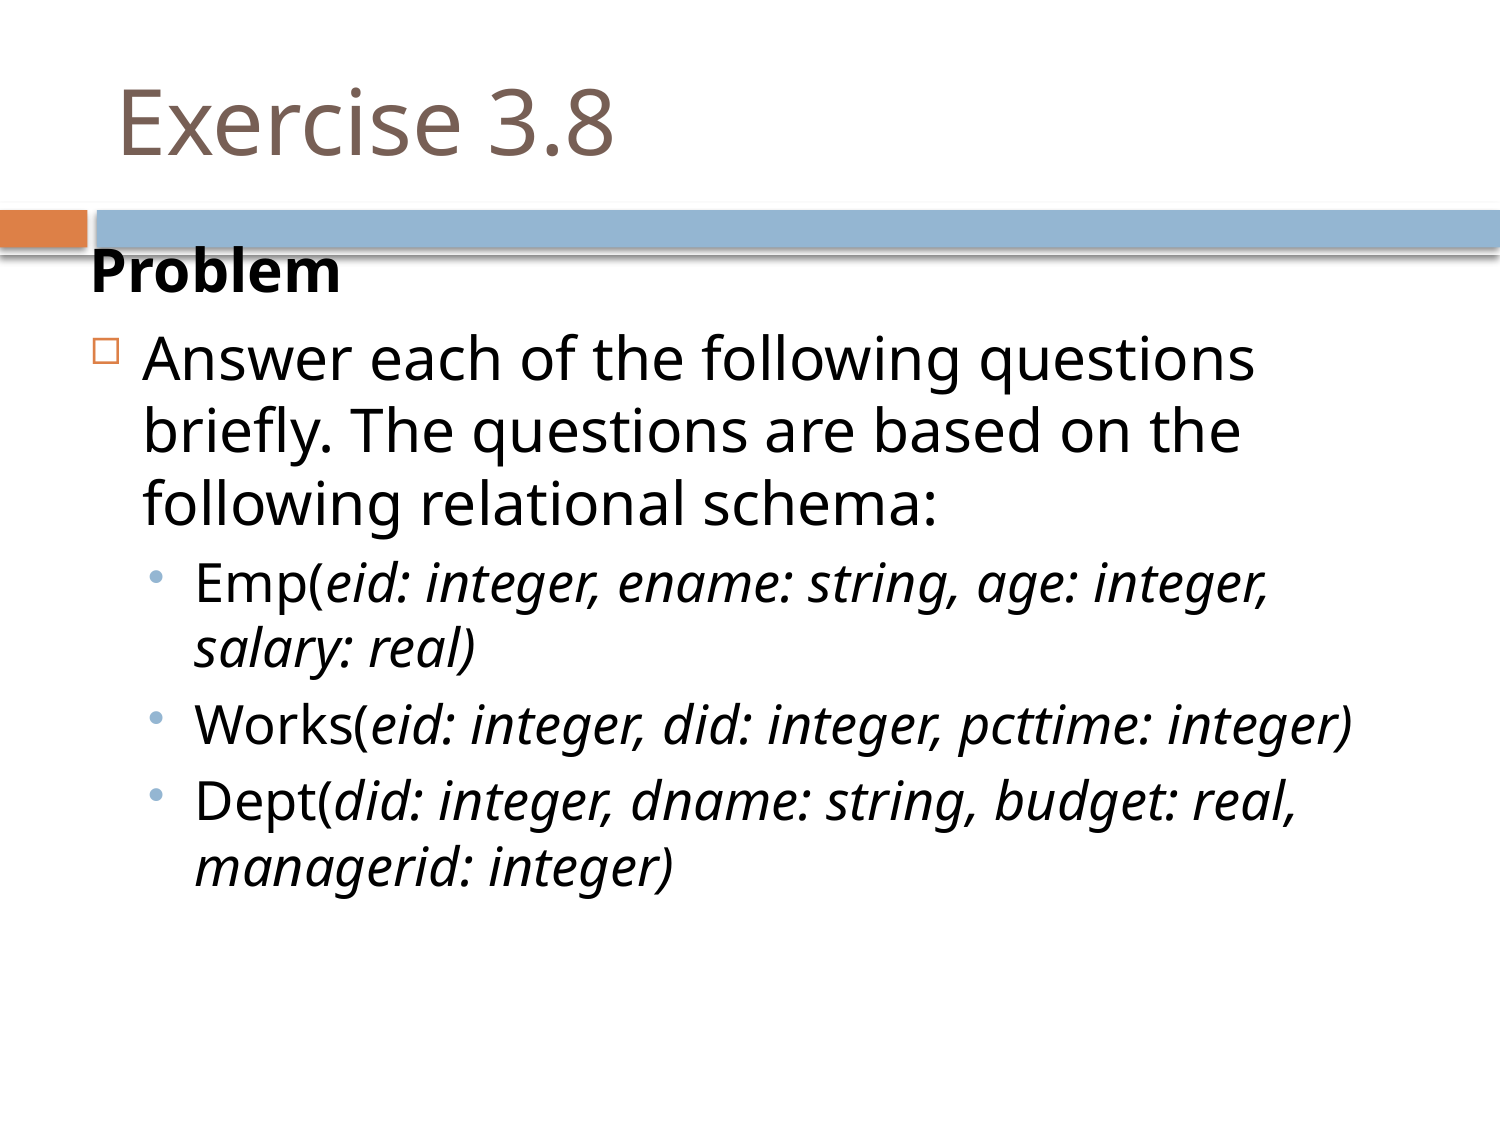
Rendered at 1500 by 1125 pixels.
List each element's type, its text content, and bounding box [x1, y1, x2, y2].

list Problem Answer each of the following questions briefly. The questions are based on the following relational schema: Emp(eid: integer, ename: string, age: integer, salary: real) Works(eid: integer, did: integer, pcttime: integer) Dept(did: integer, dname: string, budget: real, managerid: integer) [75, 224, 1425, 1025]
title Exercise 3.8 [100, 37, 1438, 200]
